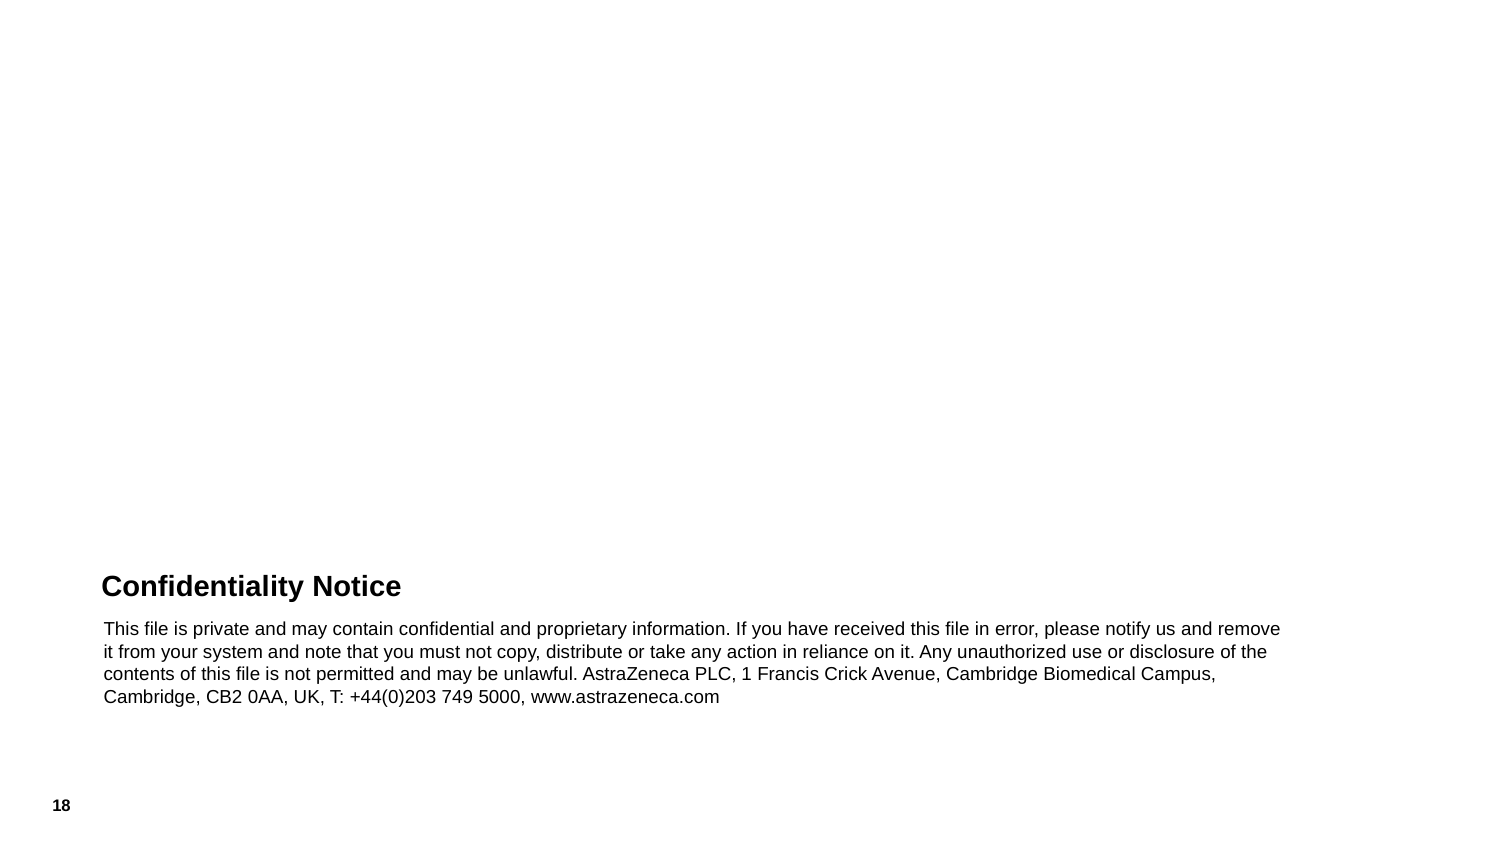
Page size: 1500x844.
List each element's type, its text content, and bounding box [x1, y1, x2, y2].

slide_number 18 [52, 795, 118, 822]
